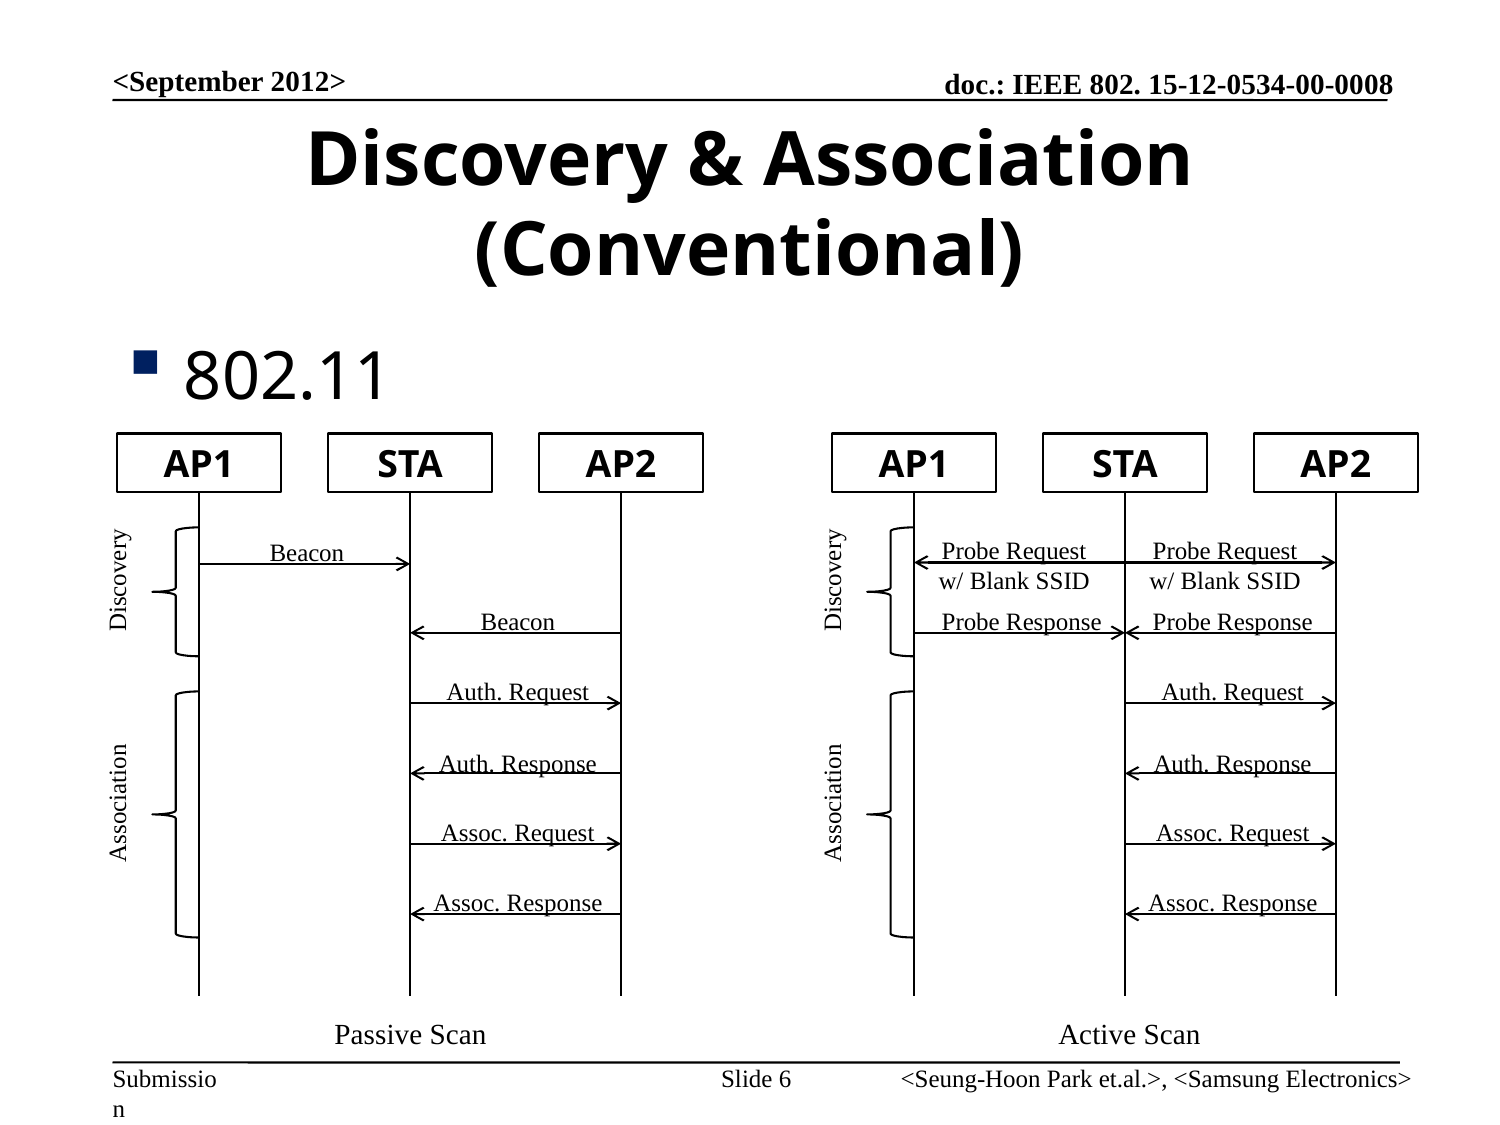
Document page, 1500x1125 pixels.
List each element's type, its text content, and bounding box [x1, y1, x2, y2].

title Discovery & Association (Conventional) [112, 112, 1388, 288]
text_box AP2 [1253, 433, 1418, 493]
text_box Assoc. Response [418, 878, 616, 913]
text_box Probe Response [926, 597, 1117, 632]
text_box Active Scan [1043, 1007, 1216, 1058]
slide_number Slide 6 [712, 1061, 800, 1093]
list 802.11 [112, 324, 1388, 1001]
text_box Assoc. Request [426, 808, 610, 843]
text_box Auth. Request [1146, 667, 1320, 702]
text_box STA [328, 433, 493, 493]
text_box Beacon [254, 528, 360, 563]
text_box Discovery [808, 527, 870, 647]
text_box Association [808, 742, 870, 877]
text_box Probe Request w/ Blank SSID [1134, 527, 1316, 561]
text_box Discovery [93, 527, 155, 647]
text_box Auth. Request [431, 667, 605, 702]
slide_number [112, 61, 376, 98]
text_box [155, 527, 194, 657]
text_box Probe Request w/ Blank SSID [923, 571, 1105, 602]
text_box AP2 [538, 433, 703, 493]
footer <Seung-Hoon Park et.al.>, <Samsung Electronics> [855, 1061, 1413, 1093]
text_box AP1 [117, 433, 282, 493]
text_box Passive Scan [319, 1007, 502, 1058]
text_box Auth. Response [423, 739, 612, 772]
text_box Probe Request w/ Blank SSID [1134, 571, 1316, 602]
text_box Assoc. Request [1140, 808, 1325, 843]
text_box Beacon [465, 597, 571, 632]
text_box Assoc. Response [1133, 878, 1331, 913]
text_box [870, 691, 909, 938]
text_box Probe Response [1137, 597, 1328, 632]
text_box Probe Request w/ Blank SSID [923, 527, 1105, 561]
text_box AP1 [831, 433, 996, 493]
text_box STA [1042, 433, 1207, 493]
text_box Auth. Response [1138, 739, 1327, 772]
text_box [870, 527, 909, 657]
text_box [155, 691, 194, 938]
text_box Association [93, 742, 155, 877]
